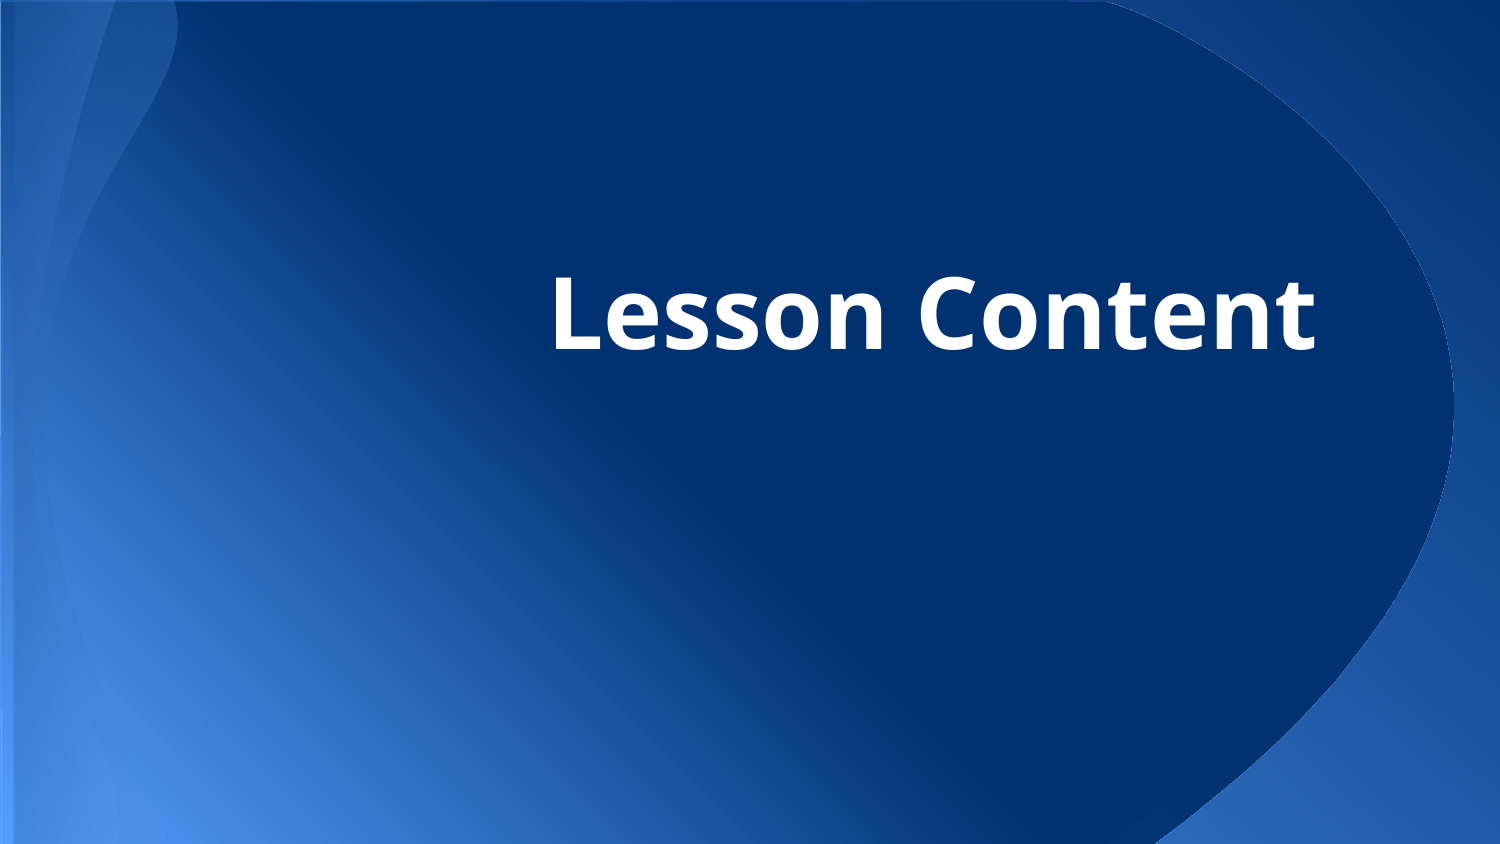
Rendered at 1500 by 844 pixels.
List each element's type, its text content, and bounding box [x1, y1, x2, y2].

title Lesson Content [177, 203, 1335, 385]
